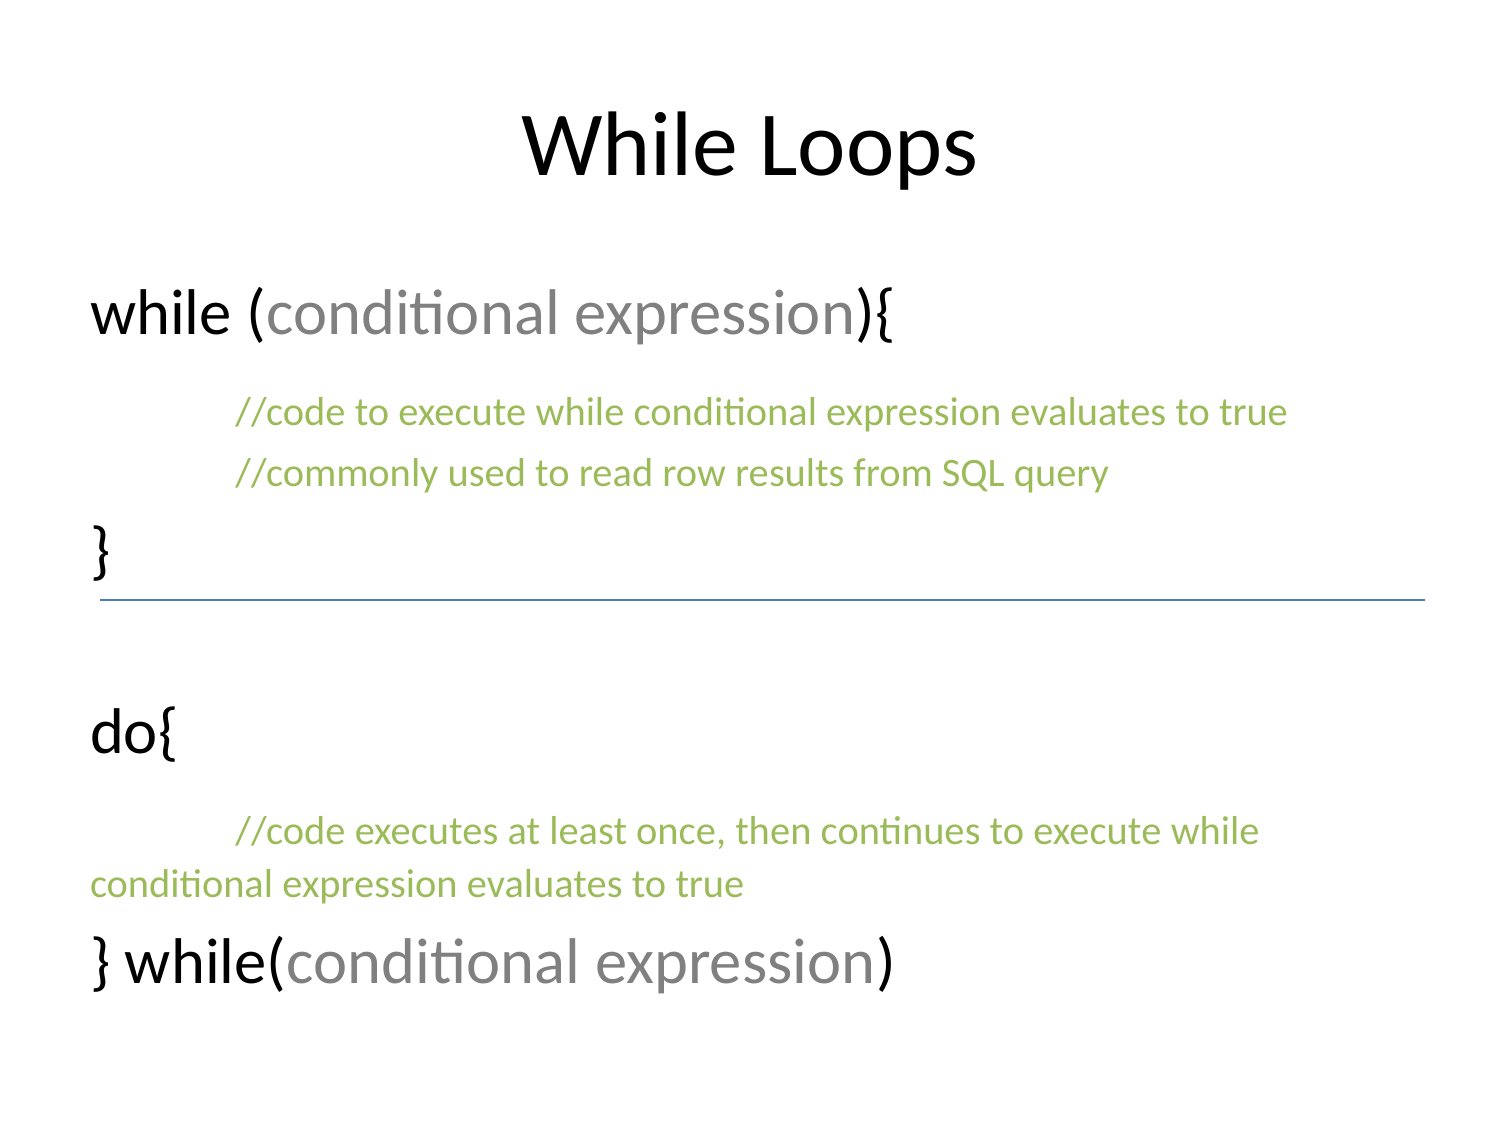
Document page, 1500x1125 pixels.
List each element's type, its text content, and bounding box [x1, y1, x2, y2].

list while (conditional expression){ //code to execute while conditional expression evaluates to true //commonly used to read row results from SQL query } do{ //code executes at least once, then continues to execute while conditional expression evaluates to true } while(conditional expression) [75, 262, 1425, 1005]
title While Loops [75, 45, 1425, 233]
